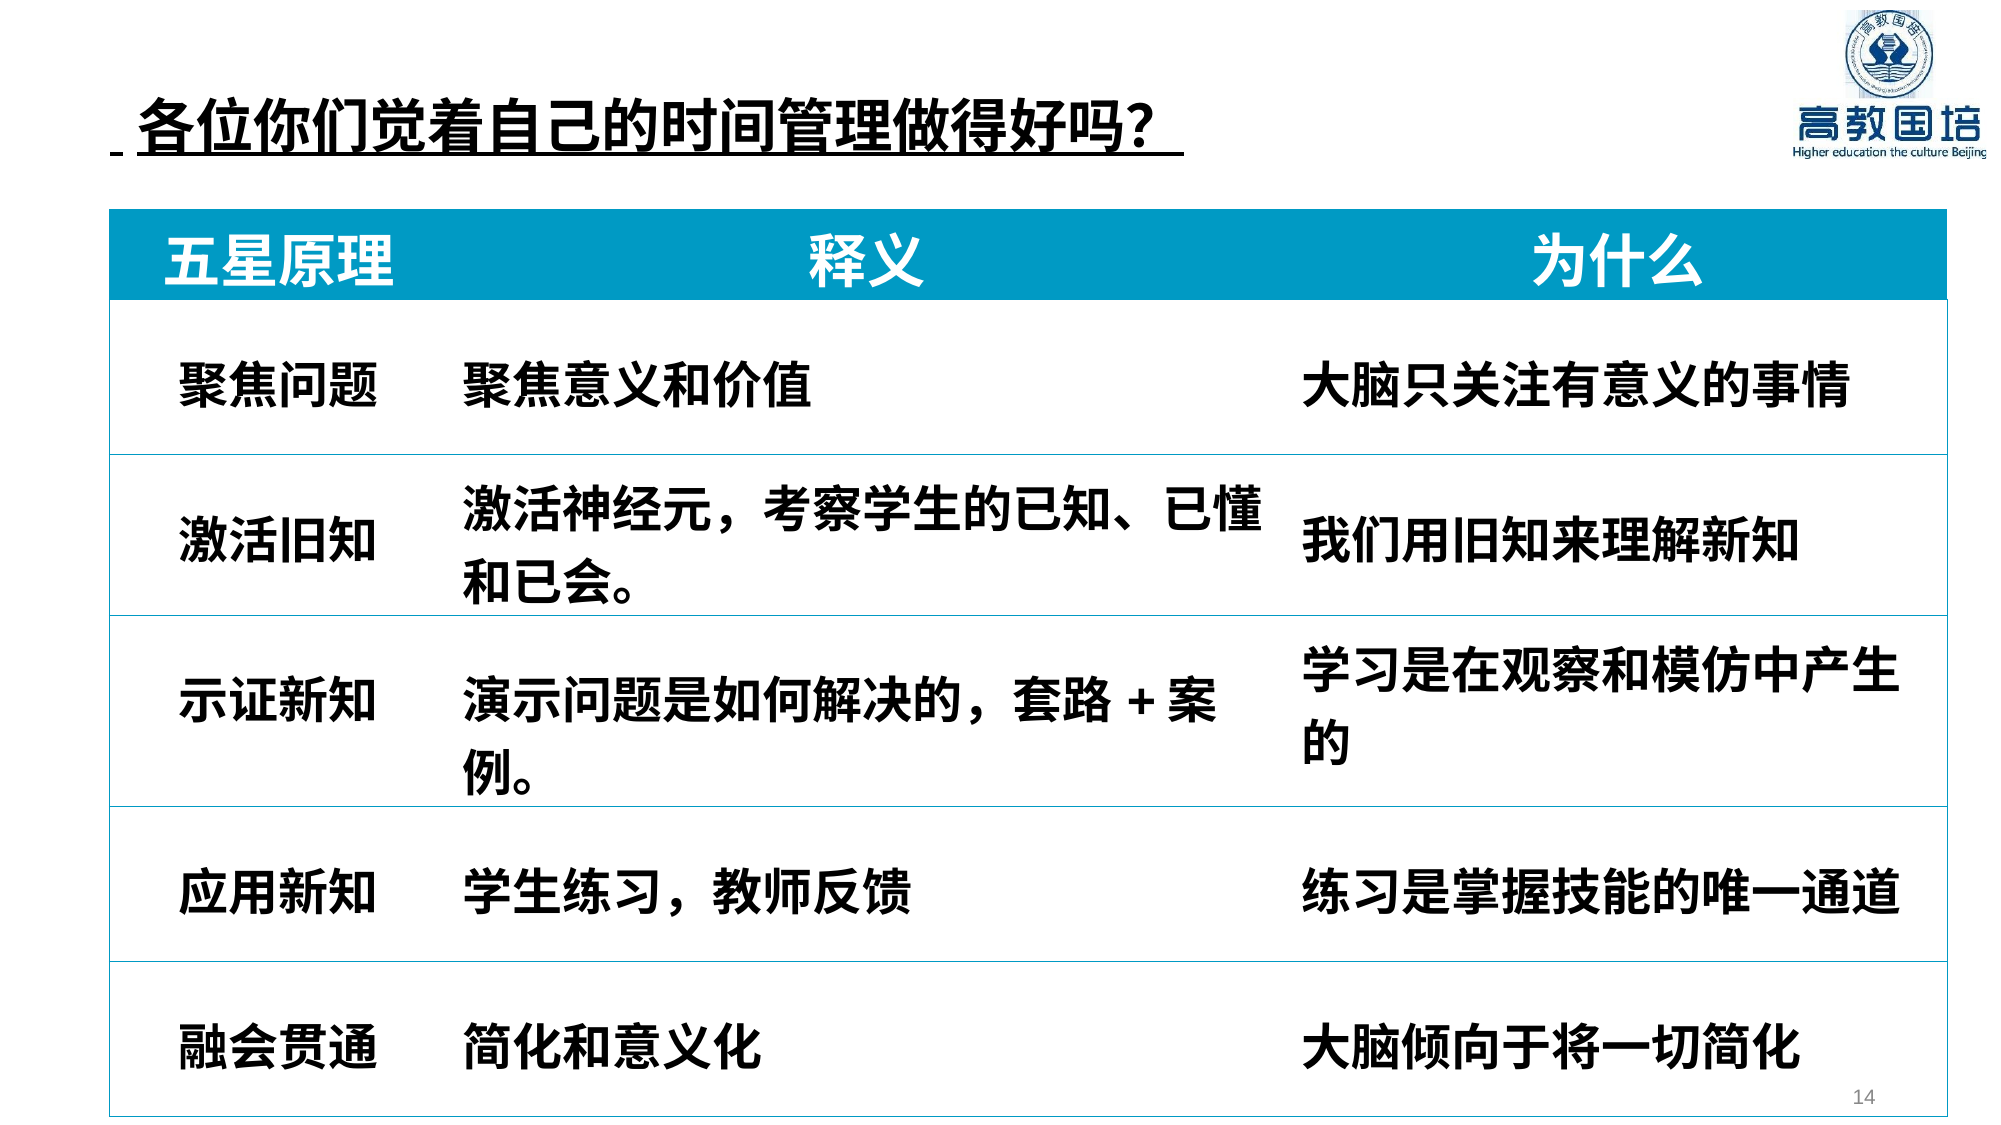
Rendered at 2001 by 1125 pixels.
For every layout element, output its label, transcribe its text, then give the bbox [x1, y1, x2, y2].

table_header 五星原理 [109, 278, 429, 299]
picture [1793, 10, 1987, 159]
table_cell 学生练习，教师反馈 [429, 807, 1297, 961]
table_cell 大脑只关注有意义的事情 [1297, 300, 1947, 454]
table_cell 应用新知 [110, 807, 429, 961]
table_cell 聚焦意义和价值 [429, 300, 1297, 454]
table_cell 我们用旧知来理解新知 [1297, 455, 1947, 615]
title 各位你们觉着自己的时间管理做得好吗？ [107, 87, 1893, 278]
table_cell 练习是掌握技能的唯一通道 [1297, 807, 1947, 961]
table_cell 激活旧知 [110, 455, 429, 615]
table_cell 激活神经元，考察学生的已知、已懂 和已会。 [429, 455, 1297, 615]
table_cell 示证新知 [110, 616, 429, 806]
table_cell 融会贯通 [110, 962, 429, 1116]
table_cell 聚焦问题 [110, 300, 429, 454]
table_cell 演示问题是如何解决的，套路+案例。 [429, 616, 1297, 806]
table_cell 学习是在观察和模仿中产生 的 [1297, 616, 1947, 806]
table_cell 大脑倾向于将一切简化 14 [1297, 962, 1947, 1116]
table_header 为什么 [1297, 209, 1947, 299]
table_header 释义 [429, 278, 1297, 299]
table_cell 简化和意义化 [429, 962, 1297, 1116]
